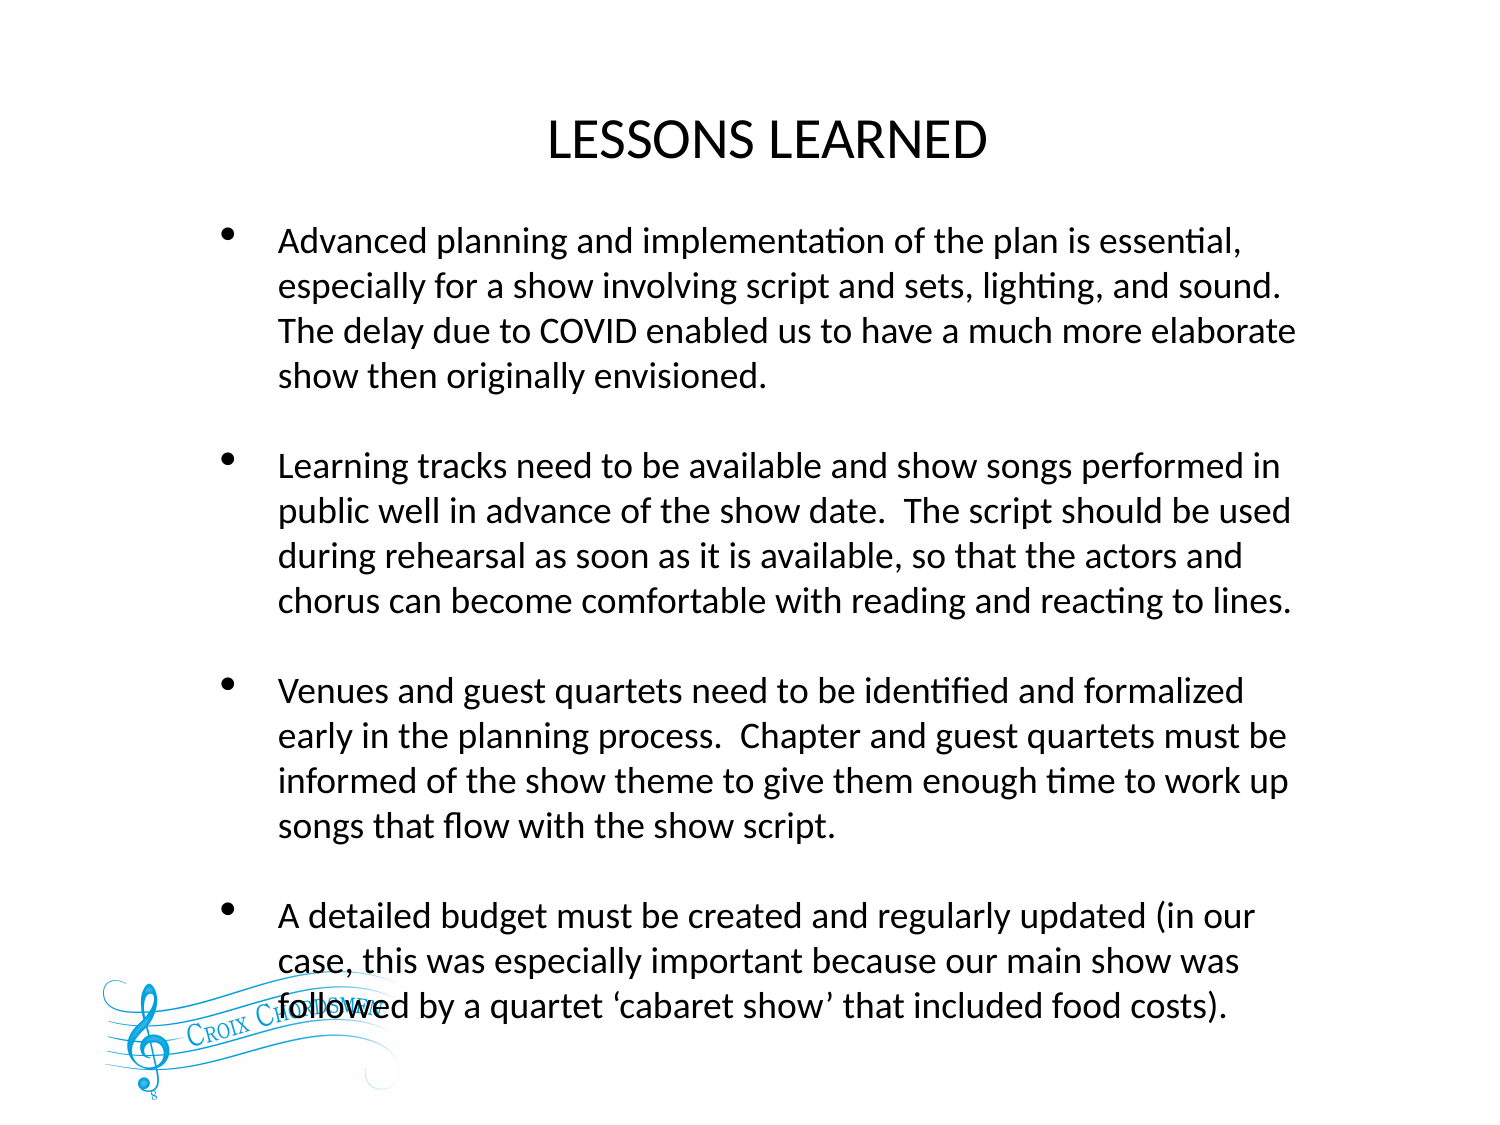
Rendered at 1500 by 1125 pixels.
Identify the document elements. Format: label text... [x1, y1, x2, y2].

text_box LESSONS LEARNED Advanced planning and implementation of the plan is essential, especially for a show involving script and sets, lighting, and sound. The delay due to COVID enabled us to have a much more elaborate show then originally envisioned. Learning tracks need to be available and show songs performed in public well in advance of the show date. The script should be used during rehearsal as soon as it is available, so that the actors and chorus can become comfortable with reading and reacting to lines. Venues and guest quartets need to be identified and formalized early in the planning process. Chapter and guest quartets must be informed of the show theme to give them enough time to work up songs that flow with the show script. A detailed budget must be created and regularly updated (in our case, this was especially important because our main show was followed by a quartet ‘cabaret show’ that included food costs). [206, 93, 1329, 1033]
picture [103, 971, 403, 1100]
